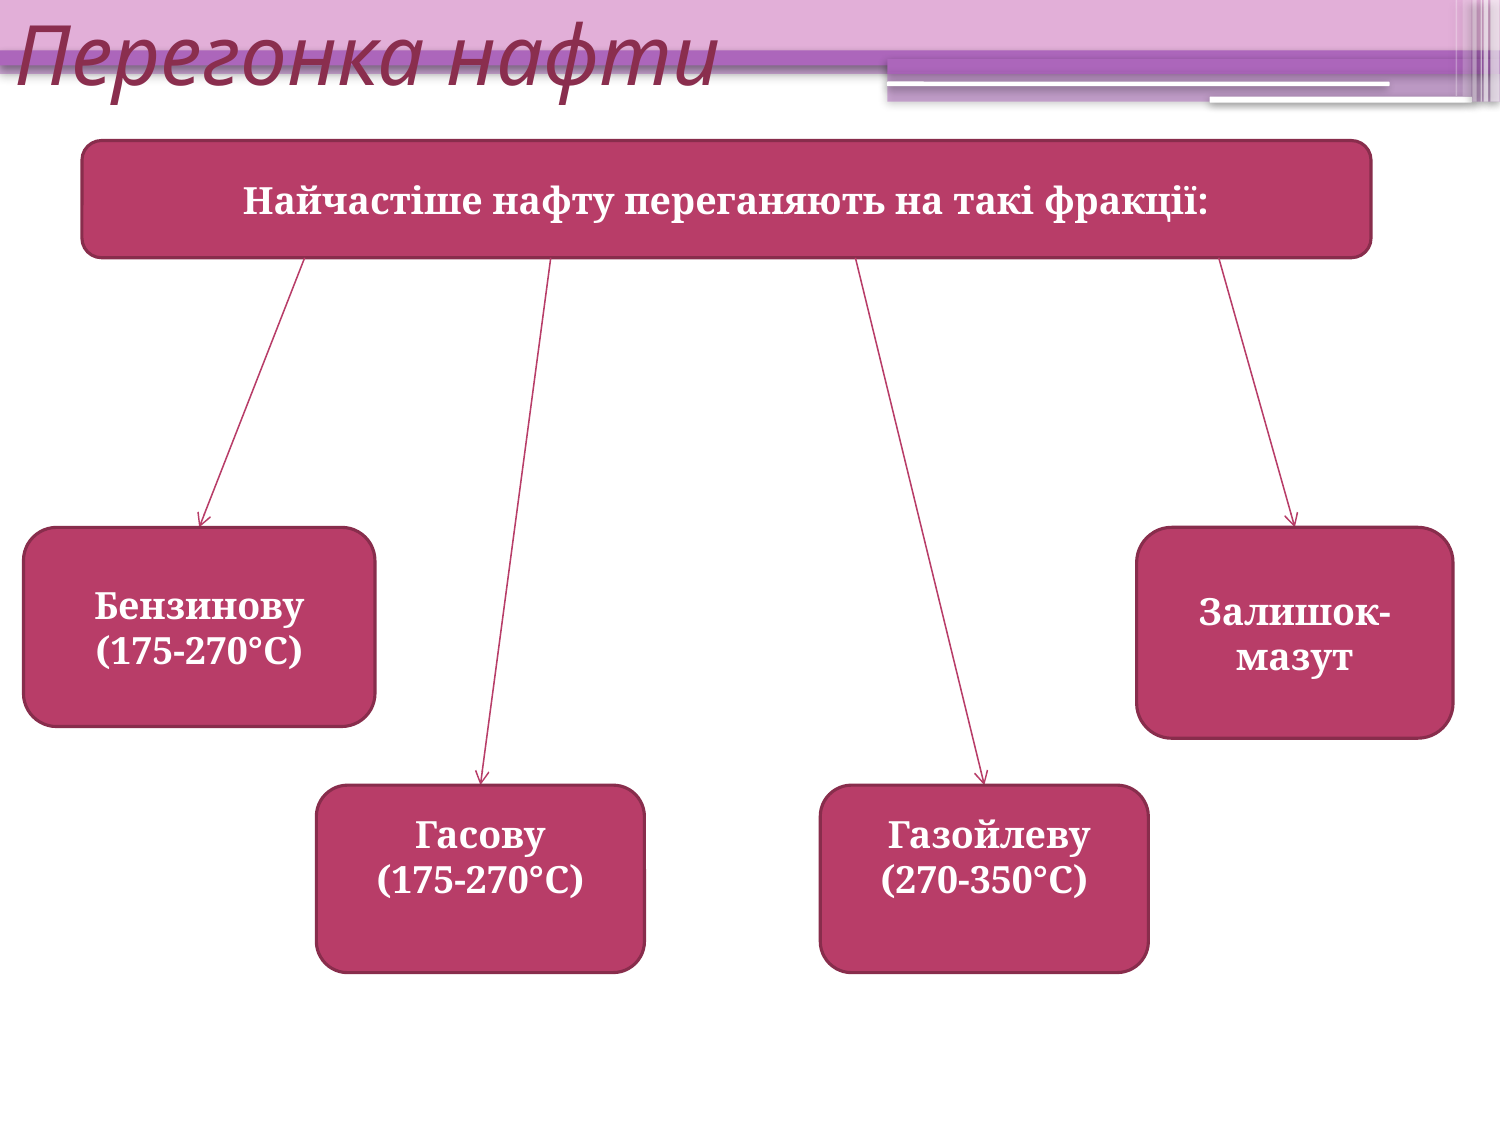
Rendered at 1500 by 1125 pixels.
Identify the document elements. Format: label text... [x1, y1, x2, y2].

text_box Найчастіше нафту переганяють на такі фракції: [80, 138, 1373, 260]
text_box Гасову (175-270°C) [314, 783, 647, 975]
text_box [251, 485, 649, 557]
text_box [116, 339, 387, 446]
text_box Газойлеву (270-350°C) [818, 783, 1150, 975]
text_box Бензинову (175-270°C) [21, 525, 377, 729]
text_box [1121, 354, 1392, 431]
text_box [655, 456, 1184, 587]
title Перегонка нафти [0, 0, 1350, 140]
text_box Залишок- мазут [1135, 525, 1455, 740]
